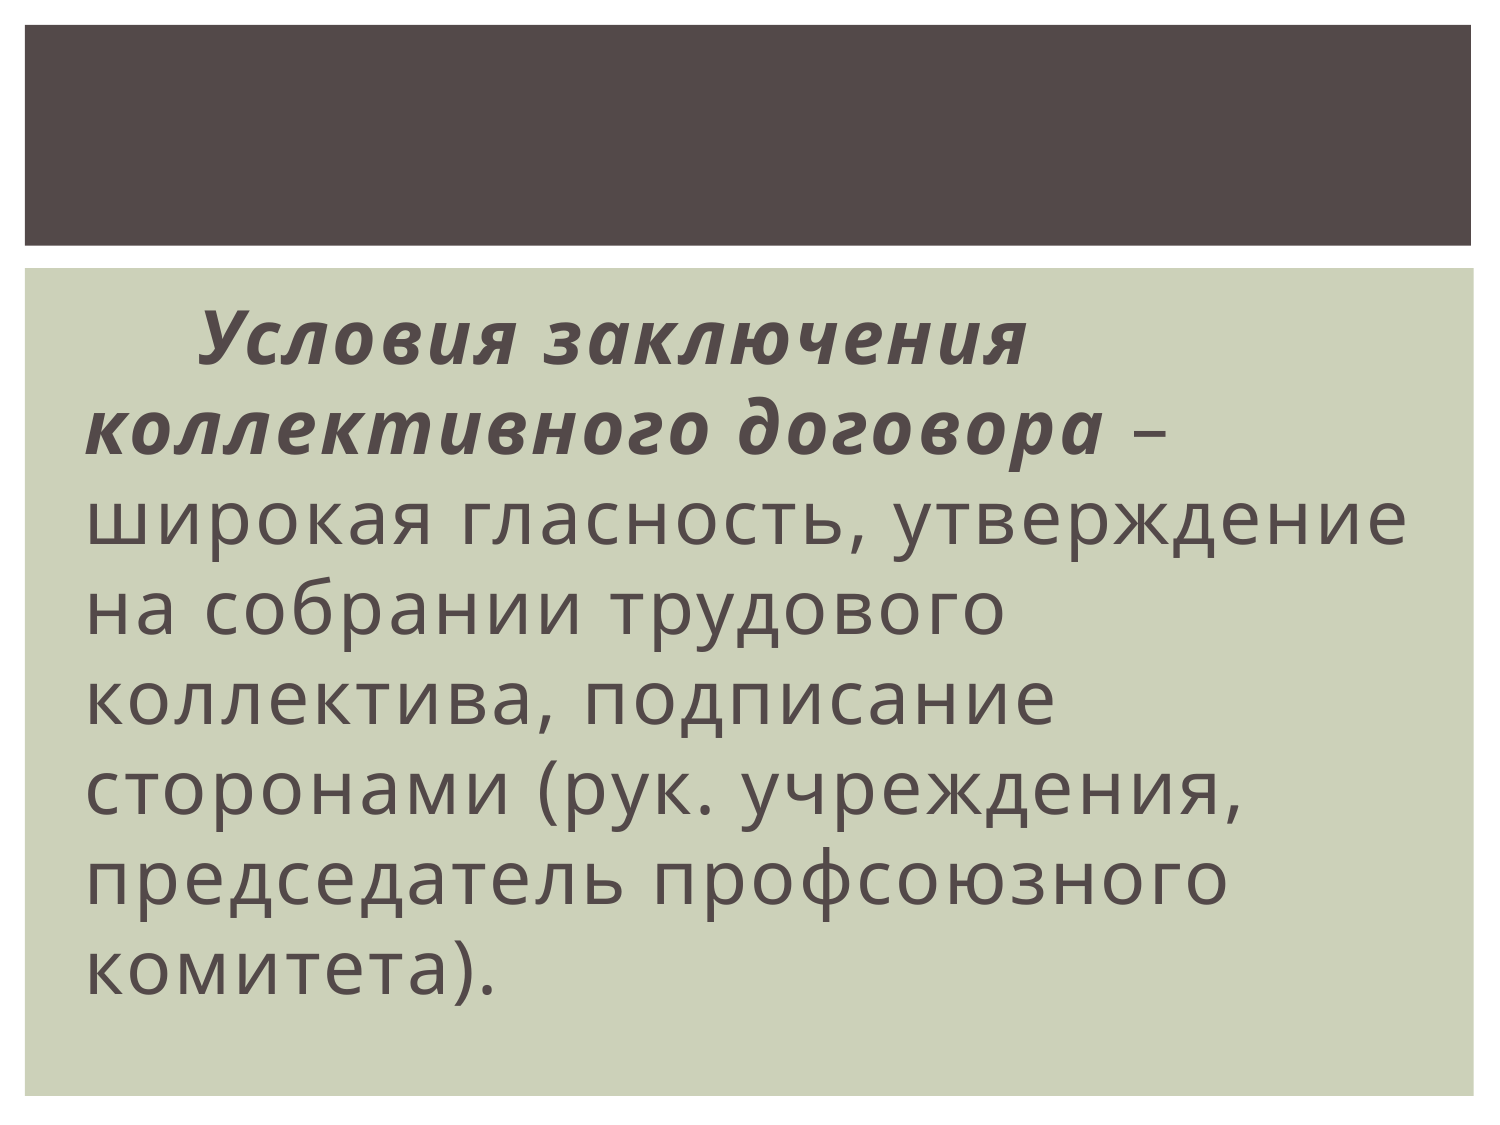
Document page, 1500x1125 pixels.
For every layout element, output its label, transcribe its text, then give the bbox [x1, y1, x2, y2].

list Условия заключения коллективного договора – широкая гласность, утверждение на собрании трудового коллектива, подписание сторонами (рук. учреждения, председатель профсоюзного комитета). [62, 281, 1442, 1005]
